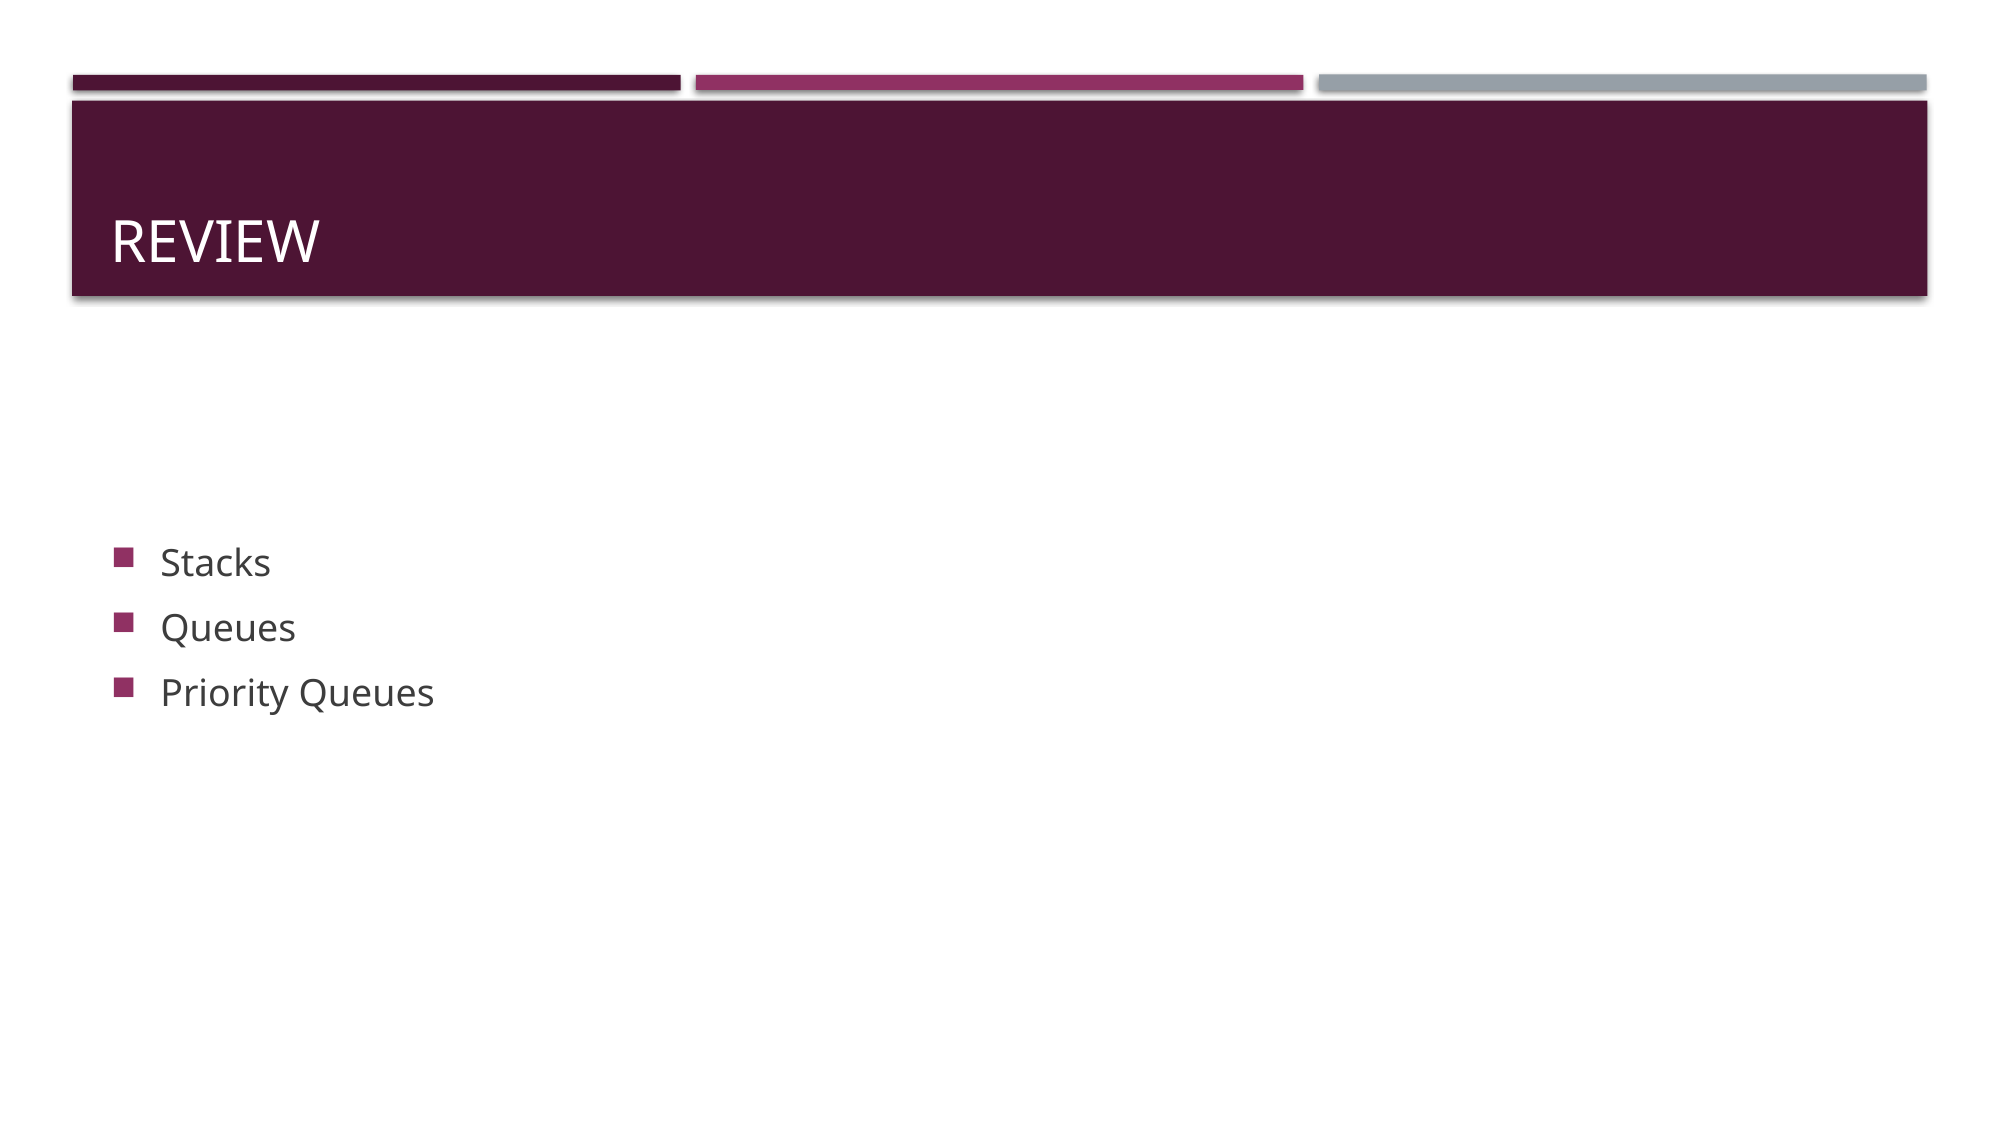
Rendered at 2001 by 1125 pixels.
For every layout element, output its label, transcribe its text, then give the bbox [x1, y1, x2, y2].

title Review [95, 115, 1905, 282]
list Stacks Queues Priority Queues [95, 357, 1905, 962]
